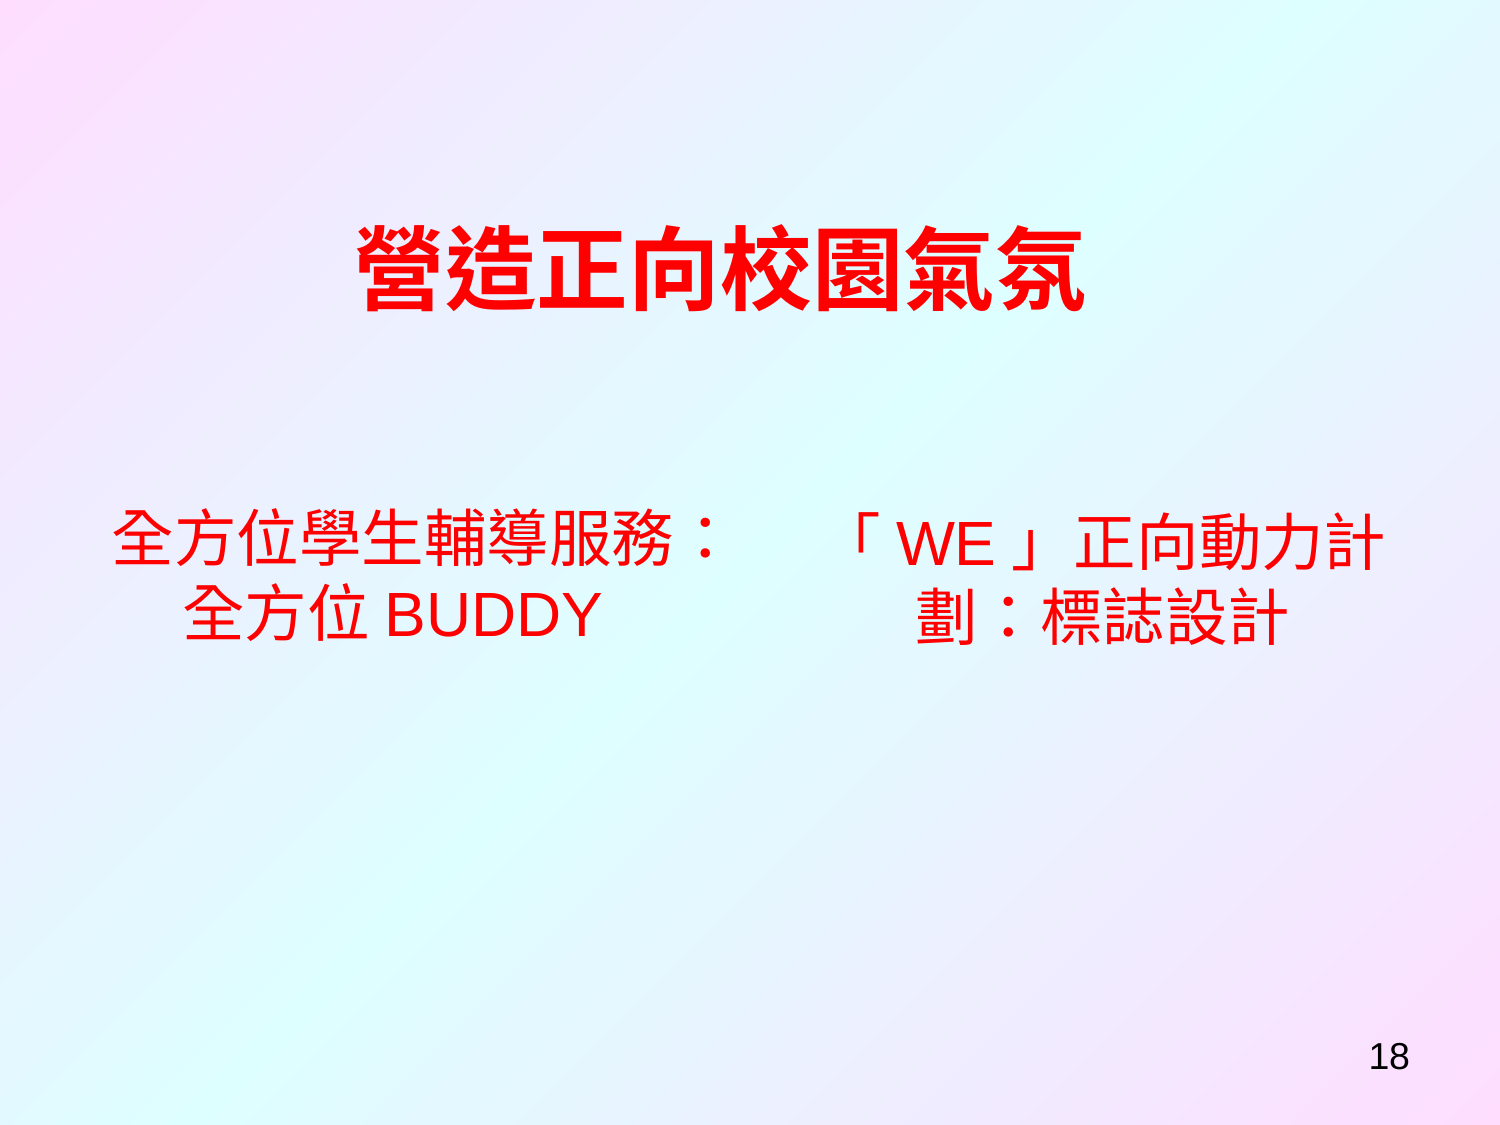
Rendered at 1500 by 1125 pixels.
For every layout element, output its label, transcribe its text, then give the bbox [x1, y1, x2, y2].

slide_number 18 [1074, 1024, 1425, 1103]
text_box 全方位學生輔導服務：全方位BUDDY [88, 491, 698, 657]
title 營造正向校園氣氛 [64, 172, 1376, 361]
text_box 「WE」正向動力計劃：標誌設計 [780, 495, 1425, 661]
